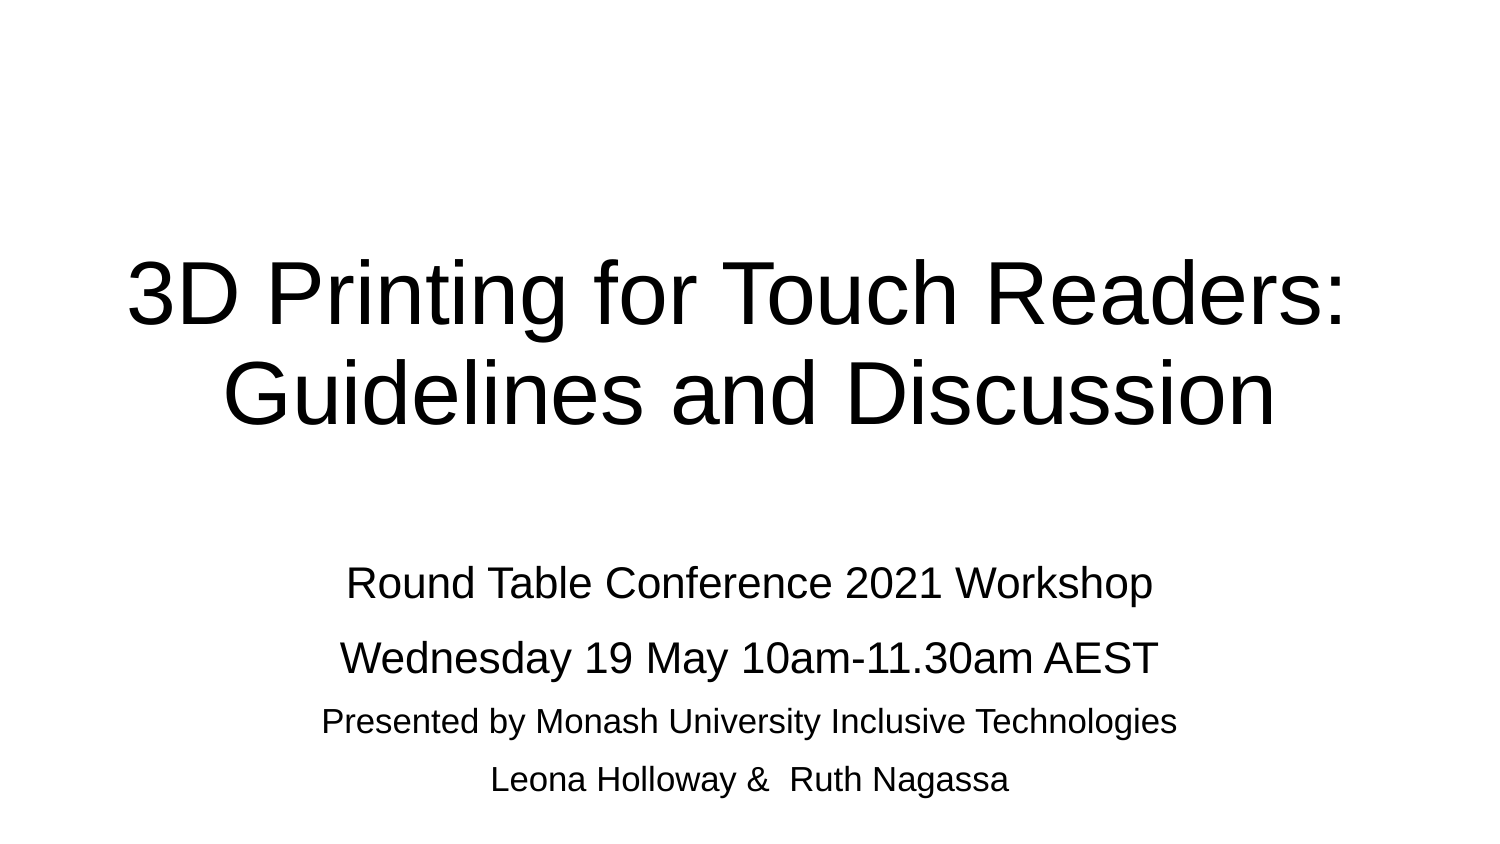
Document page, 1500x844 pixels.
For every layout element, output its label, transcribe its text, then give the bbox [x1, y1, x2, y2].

title 3D Printing for Touch Readers: Guidelines and Discussion [51, 122, 1449, 459]
subtitle Round Table Conference 2021 Workshop Wednesday 19 May 10am-11.30am AEST Presented by Monash University Inclusive Technologies Leona Holloway & Ruth Nagassa [51, 519, 1449, 817]
